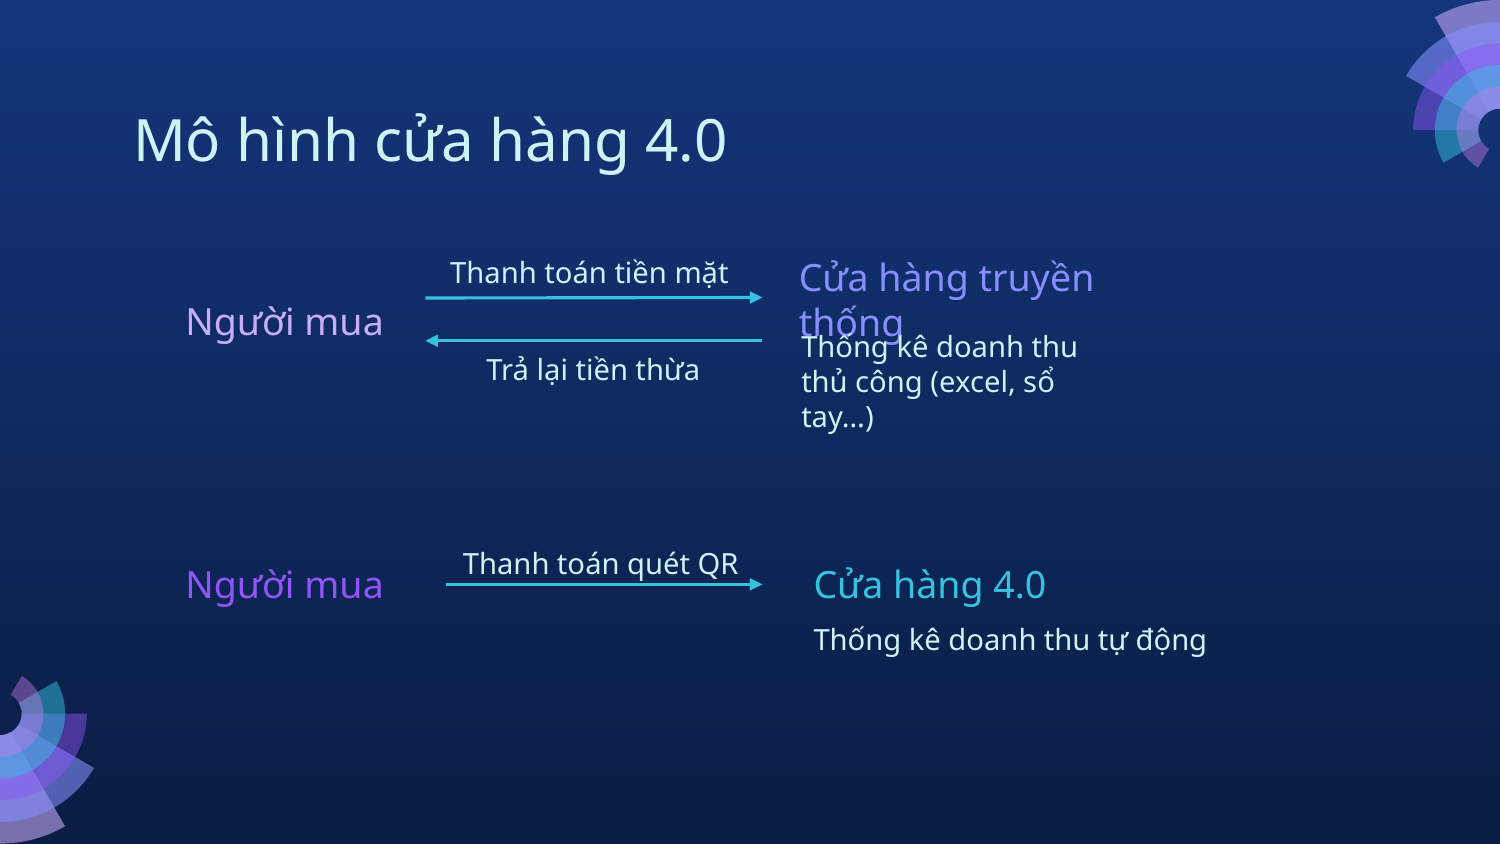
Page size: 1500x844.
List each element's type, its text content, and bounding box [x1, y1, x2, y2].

title Mô hình cửa hàng 4.0 [118, 88, 1382, 183]
subtitle Thống kê doanh thu thủ công (excel, sổ tay…) [786, 313, 1132, 447]
text_box Trả lại tiền thừa [471, 336, 787, 380]
text_box Thanh toán tiền mặt [435, 239, 751, 283]
subtitle Cửa hàng truyền thống [783, 266, 1130, 331]
text_box Thanh toán quét QR [447, 530, 763, 574]
subtitle Cửa hàng 4.0 [798, 552, 1075, 606]
subtitle Người mua [122, 552, 399, 617]
subtitle Người mua [122, 288, 399, 353]
subtitle Thống kê doanh thu tự động [798, 606, 1239, 740]
